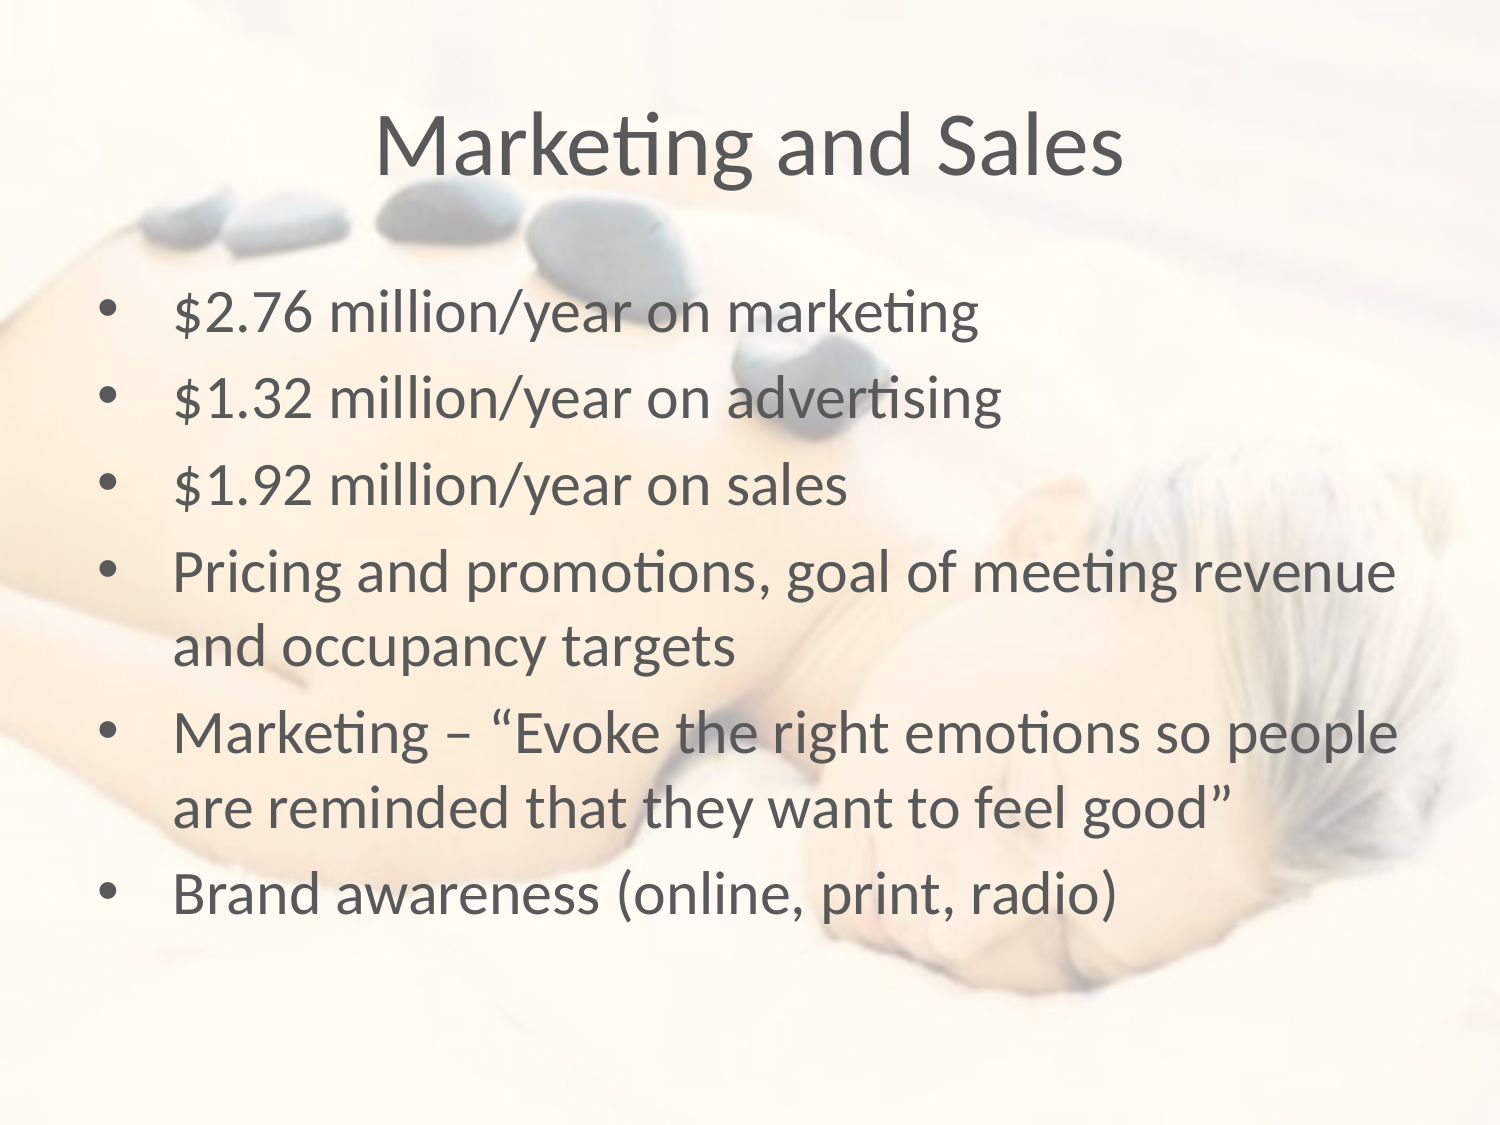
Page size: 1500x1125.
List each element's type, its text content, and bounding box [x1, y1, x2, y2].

list $2.76 million/year on marketing $1.32 million/year on advertising $1.92 million/year on sales Pricing and promotions, goal of meeting revenue and occupancy targets Marketing – “Evoke the right emotions so people are reminded that they want to feel good” Brand awareness (online, print, radio) [75, 262, 1425, 1005]
title Marketing and Sales [75, 45, 1425, 233]
